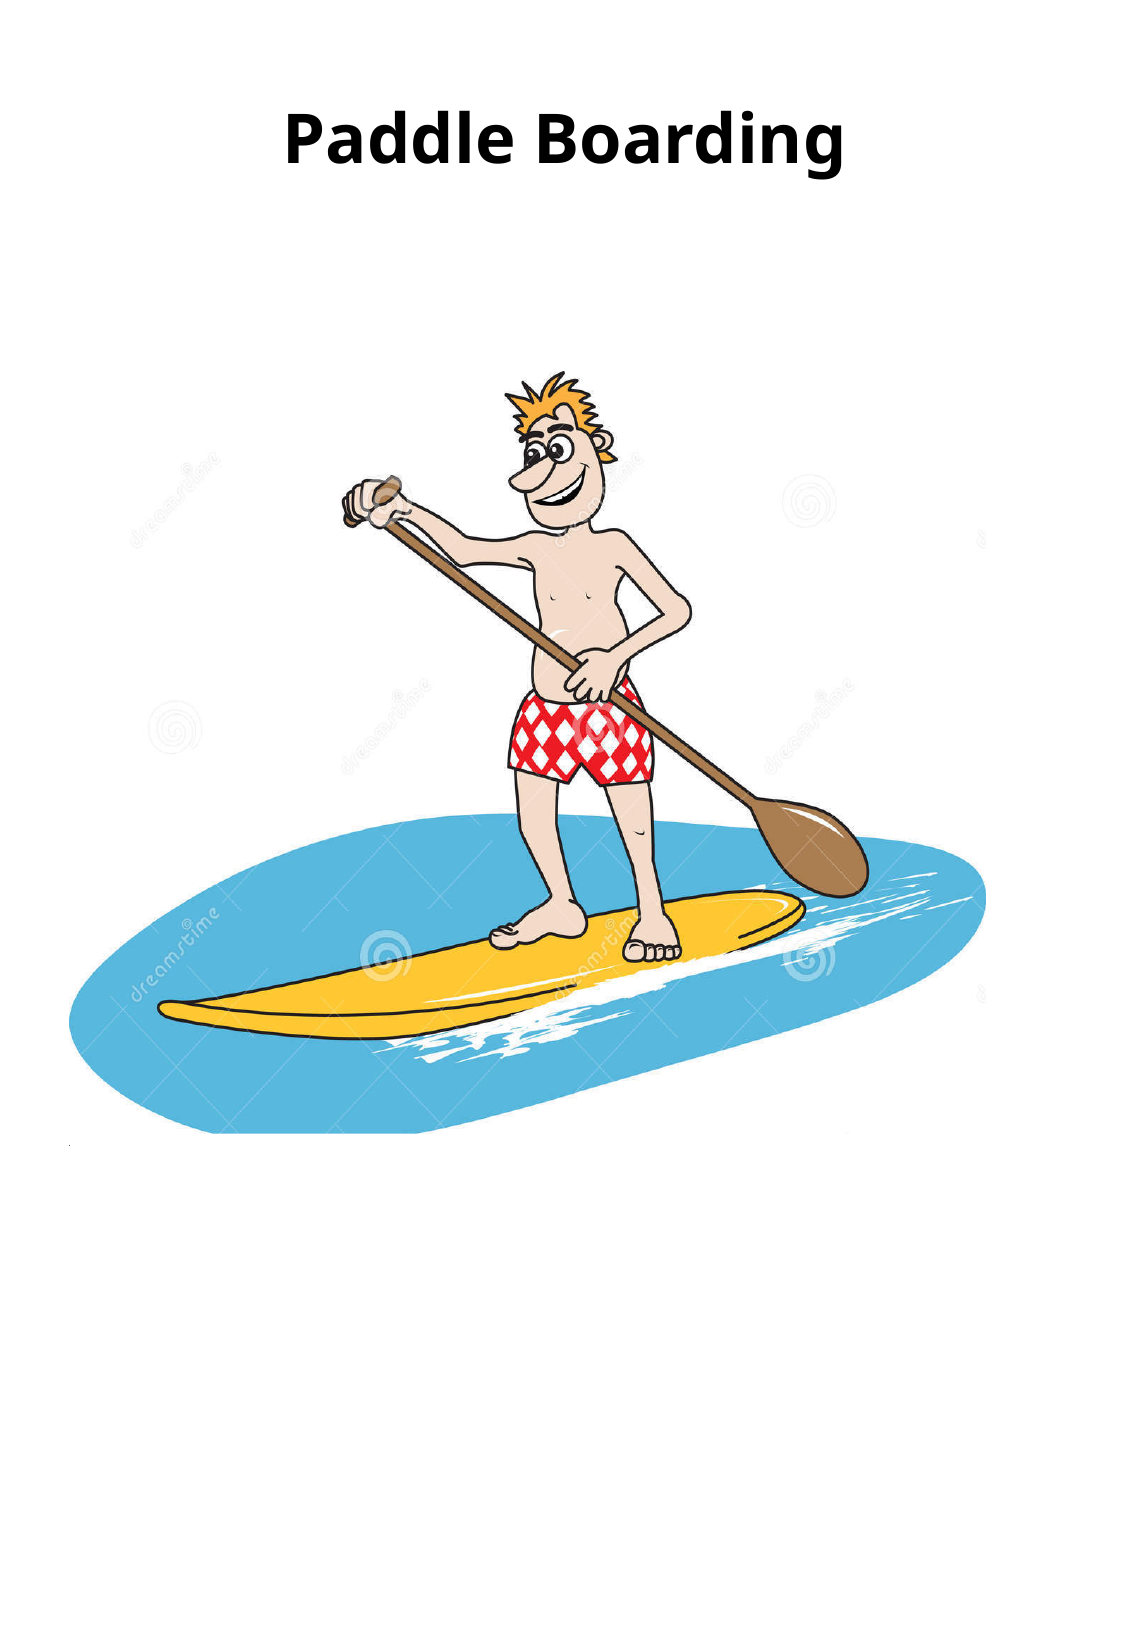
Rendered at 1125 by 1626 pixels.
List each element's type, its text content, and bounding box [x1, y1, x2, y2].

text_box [69, 371, 1056, 1253]
title Paddle Boarding [0, 43, 1125, 240]
